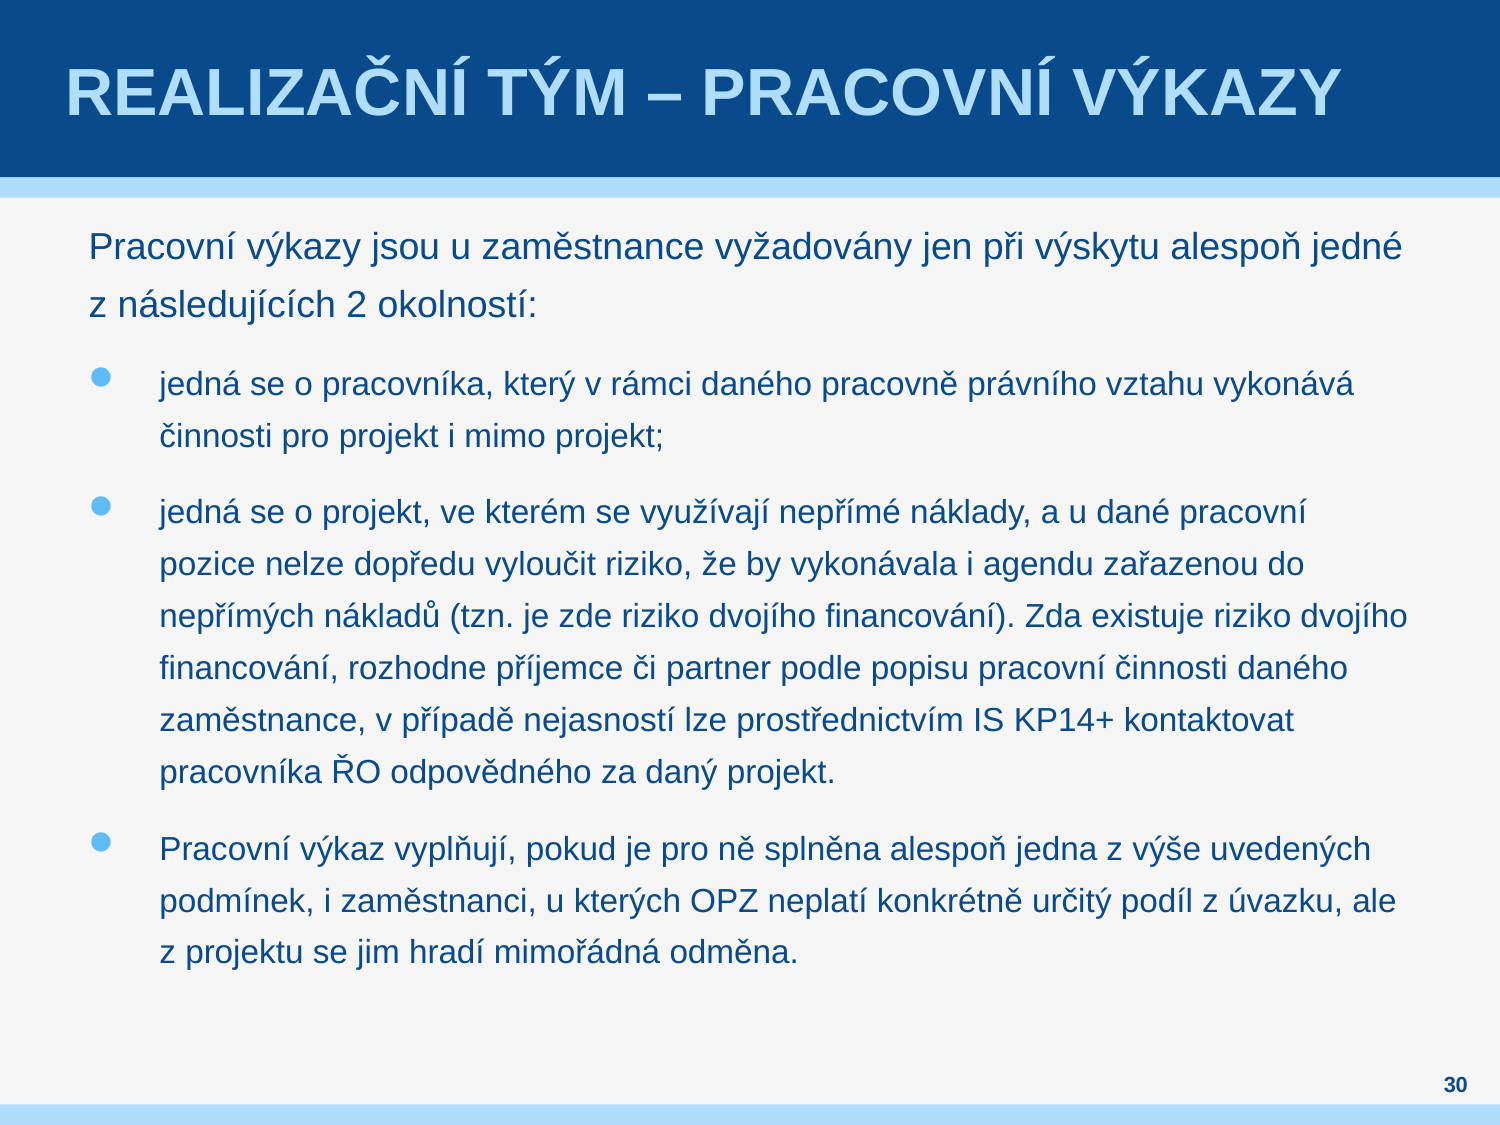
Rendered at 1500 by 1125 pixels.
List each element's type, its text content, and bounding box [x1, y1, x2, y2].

slide_number 30 [1417, 1068, 1495, 1099]
title Realizační Tým – pracovní výkazy [59, 0, 1441, 178]
list Pracovní výkazy jsou u zaměstnance vyžadovány jen při výskytu alespoň jedné z následujících 2 okolností: jedná se o pracovníka, který v rámci daného pracovně právního vztahu vykonává činnosti pro projekt i mimo projekt; jedná se o projekt, ve kterém se využívají nepřímé náklady, a u dané pracovní pozice nelze dopředu vyloučit riziko, že by vykonávala i agendu zařazenou do nepřímých nákladů (tzn. je zde riziko dvojího financování). Zda existuje riziko dvojího financování, rozhodne příjemce či partner podle popisu pracovní činnosti daného zaměstnance, v případě nejasností lze prostřednictvím IS KP14+ kontaktovat pracovníka ŘO odpovědného za daný projekt. Pracovní výkaz vyplňují, pokud je pro ně splněna alespoň jedna z výše uvedených podmínek, i zaměstnanci, u kterých OPZ neplatí konkrétně určitý podíl z úvazku, ale z projektu se jim hradí mimořádná odměna. [88, 208, 1412, 1012]
